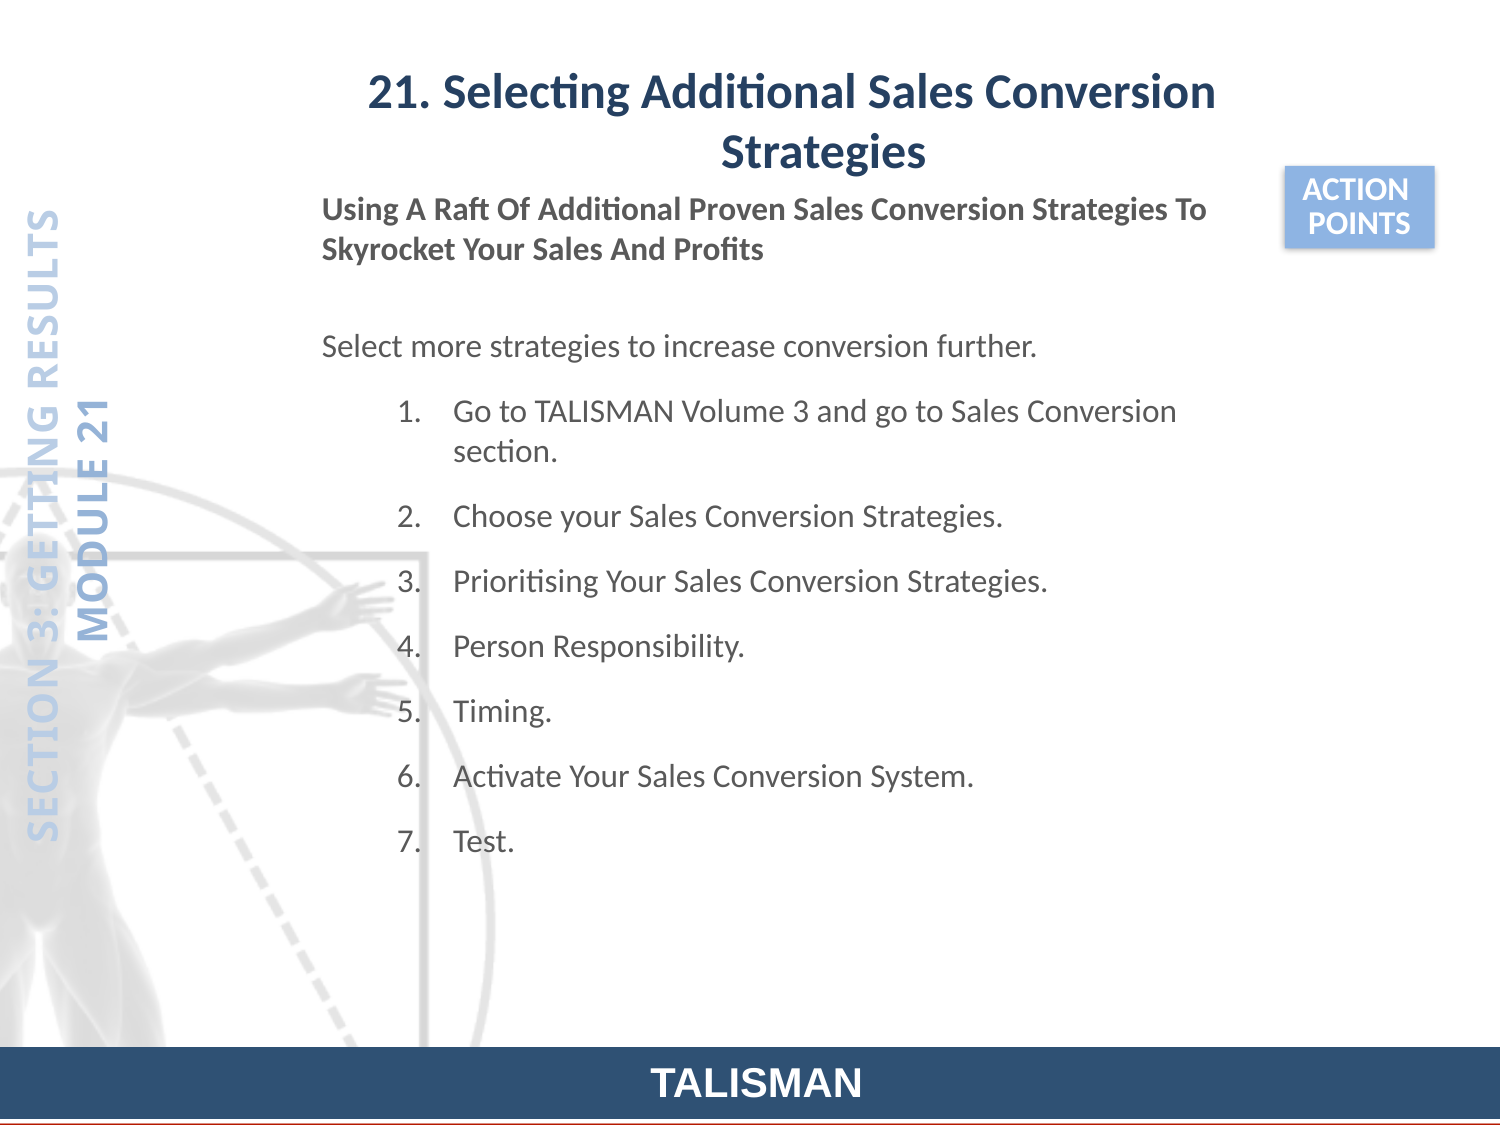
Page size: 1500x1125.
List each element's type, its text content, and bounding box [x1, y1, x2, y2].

text_box ACTION POINTS [1284, 165, 1435, 249]
text_box Using A Raft Of Additional Proven Sales Conversion Strategies To Skyrocket Your Sales And Profits [307, 179, 1262, 275]
text_box 21. Selecting Additional Sales Conversion Strategies [323, 51, 1262, 179]
text_box SECTION 3: GETTING RESULTS MODULE 21 [8, 99, 124, 941]
text_box Select more strategies to increase conversion further. Go to TALISMAN Volume 3 and go to Sales Conversion section. Choose your Sales Conversion Strategies. Prioritising Your Sales Conversion Strategies. Person Responsibility. Timing. Activate Your Sales Conversion System. Test. [307, 317, 1262, 931]
